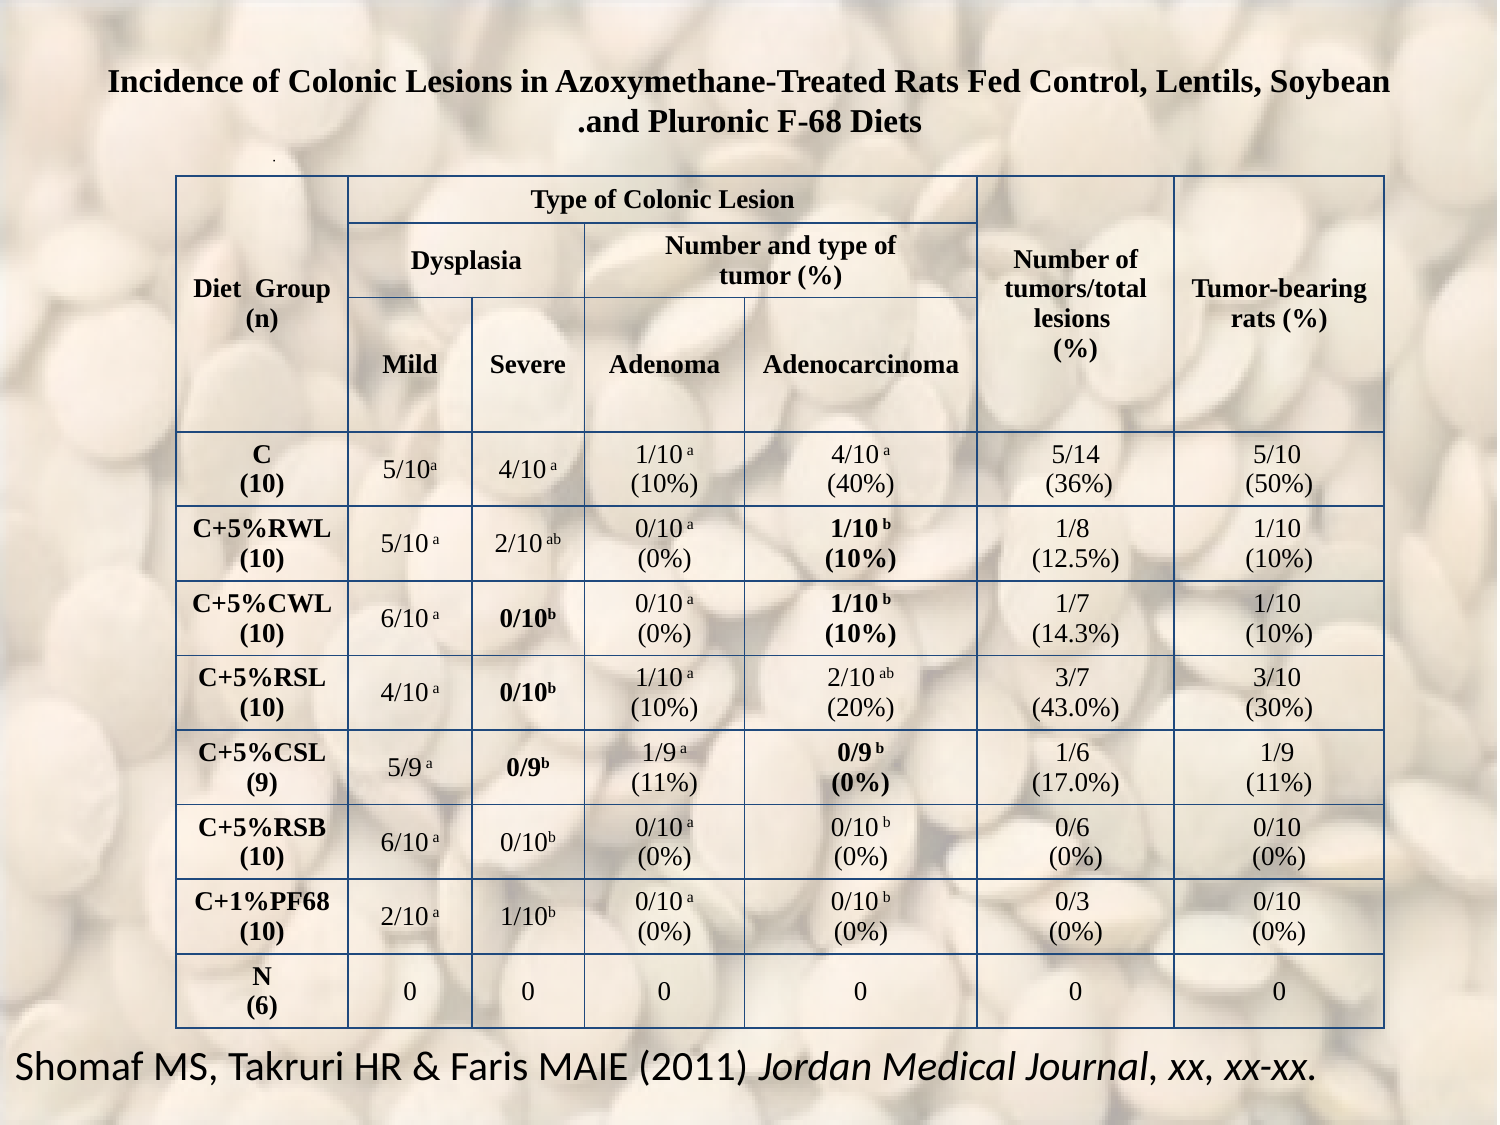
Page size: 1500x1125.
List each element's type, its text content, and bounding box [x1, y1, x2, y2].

table_cell 5/10 a [349, 507, 471, 580]
table_cell 0/10 (0%) [1175, 805, 1383, 878]
table_cell 0/10 a (0%) [585, 805, 744, 878]
table_cell 1/10b [473, 880, 584, 953]
table_cell 0 [473, 955, 584, 1027]
table_cell 1/9 (11%) [1175, 731, 1383, 804]
table_cell 0/6 (0%) [978, 805, 1173, 878]
table_cell 0 [1175, 955, 1383, 1027]
table_cell 1/10 a (10%) [585, 656, 744, 729]
table_cell 1/10 (10%) [1175, 582, 1383, 655]
table_cell 0/10 a (0%) [585, 582, 744, 655]
table_header Diet Group (n) [177, 177, 347, 431]
table_cell C+5%CWL (10) [177, 582, 347, 655]
table_cell 3/7 (43.0%) [978, 656, 1173, 729]
table_cell 5/10 (50%) [1175, 433, 1383, 505]
table_cell 0 [585, 955, 744, 1027]
table_cell 0/10 b (0%) [745, 805, 976, 878]
table_cell 0/10 a (0%) [585, 507, 744, 580]
table_cell 0/10 (0%) [1175, 880, 1383, 953]
table_cell 0/10 a (0%) [585, 880, 744, 953]
table_cell 0/10b [473, 656, 584, 729]
table_cell 2/10 a [349, 880, 471, 953]
table_cell 2/10 ab (20%) [745, 656, 976, 729]
text_box Shomaf MS, Takruri HR & Faris MAIE (2011) Jordan Medical Journal, xx, xx-xx. [0, 1031, 1500, 1097]
table_cell Dysplasia [349, 224, 584, 297]
table_cell 1/10 (10%) [1175, 507, 1383, 580]
table_cell 4/10 a [473, 433, 584, 505]
table_cell 6/10 a [349, 805, 471, 878]
table_cell 3/10 (30%) [1175, 656, 1383, 729]
table_cell C+5%RSB (10) [177, 805, 347, 878]
table_cell 0/10 b (0%) [745, 880, 976, 953]
table_cell Number and type of tumor (%) [585, 224, 976, 297]
table_cell 0 [978, 955, 1173, 1027]
table_cell 0/10b [473, 582, 584, 655]
table_cell 5/10a [349, 433, 471, 505]
table_header Type of Colonic Lesion [349, 177, 976, 222]
table_cell 0 [349, 955, 471, 1027]
table_cell C+5%CSL (9) [177, 731, 347, 804]
table_cell 0/10b [473, 805, 584, 878]
table_cell 1/10 b (10%) [745, 582, 976, 655]
table_cell C+5%RWL (10) [177, 507, 347, 580]
table_cell 1/6 (17.0%) [978, 731, 1173, 804]
table_cell 5/14 (36%) [978, 433, 1173, 505]
table_header Tumor-bearing rats (%) [1175, 177, 1383, 431]
table_cell N (6) [177, 955, 347, 1027]
table_cell Adenocarcinoma [745, 298, 976, 431]
table_cell C+5%RSL (10) [177, 656, 347, 729]
table_cell 1/8 (12.5%) [978, 507, 1173, 580]
table_cell 0 [745, 955, 976, 1027]
table_cell 1/10 a (10%) [585, 433, 744, 505]
table_cell Severe [473, 298, 584, 431]
table_cell 0/9b [473, 731, 584, 804]
table_cell 5/9 a [349, 731, 471, 804]
table_cell 4/10 a (40%) [745, 433, 976, 505]
table_cell 6/10 a [349, 582, 471, 655]
table_cell 0/3 (0%) [978, 880, 1173, 953]
table_cell 4/10 a [349, 656, 471, 729]
table_cell 2/10 ab [473, 507, 584, 580]
table_cell C+1%PF68 (10) [177, 880, 347, 953]
table_cell Mild [349, 298, 471, 431]
table_cell 0/9 b (0%) [745, 731, 976, 804]
table_cell 1/10 b (10%) [745, 507, 976, 580]
table_cell C (10) [177, 433, 347, 505]
table_cell 1/9 a (11%) [585, 731, 744, 804]
table_cell 1/7 (14.3%) [978, 582, 1173, 655]
table_header Number of tumors/total lesions (%) [978, 177, 1173, 431]
title Incidence of Colonic Lesions in Azoxymethane-Treated Rats Fed Control, Lentils, Soybean and Pluronic F-68 Diets. [75, 45, 1425, 233]
table_cell Adenoma [585, 298, 744, 431]
